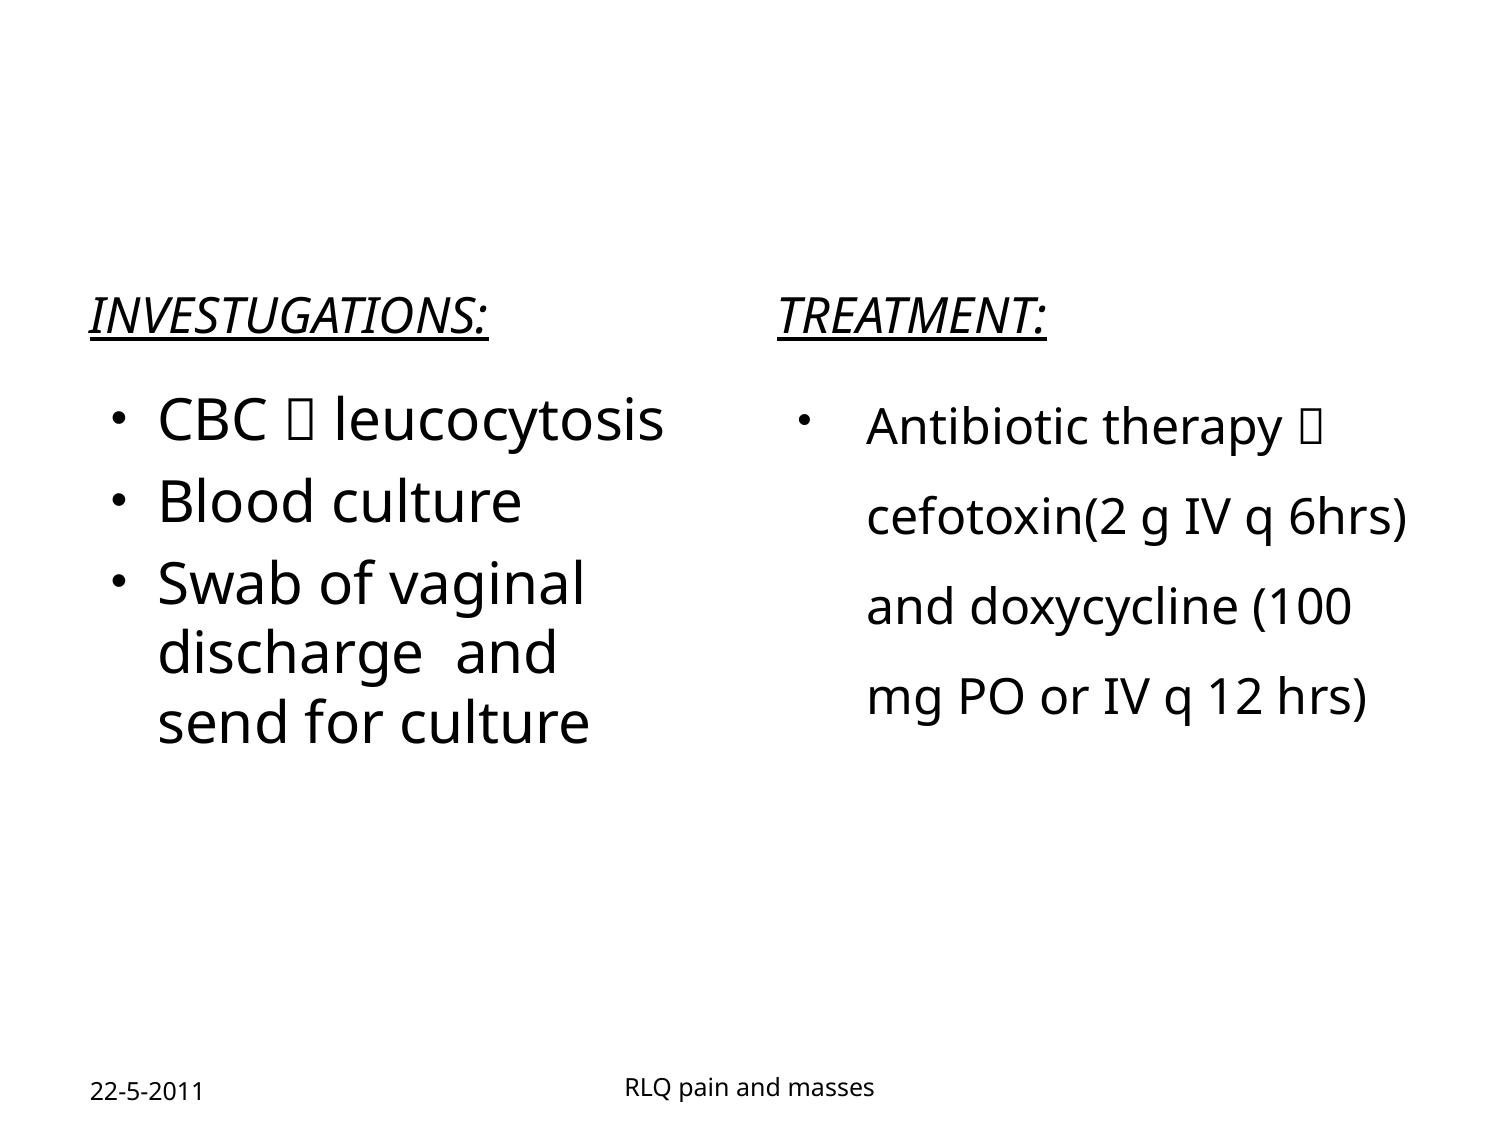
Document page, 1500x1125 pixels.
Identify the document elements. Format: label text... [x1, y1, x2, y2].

list Investugations: [75, 251, 738, 375]
list Treatment: [761, 251, 1425, 356]
footer RLQ pain and masses [512, 1052, 988, 1113]
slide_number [75, 1052, 425, 1113]
list Antibiotic therapy  cefotoxin(2 g IV q 6hrs) and doxycycline (100 mg PO or IV q 12 hrs) [761, 356, 1438, 1005]
list CBC  leucocytosis Blood culture Swab of vaginal discharge and send for culture [0, 375, 700, 1005]
